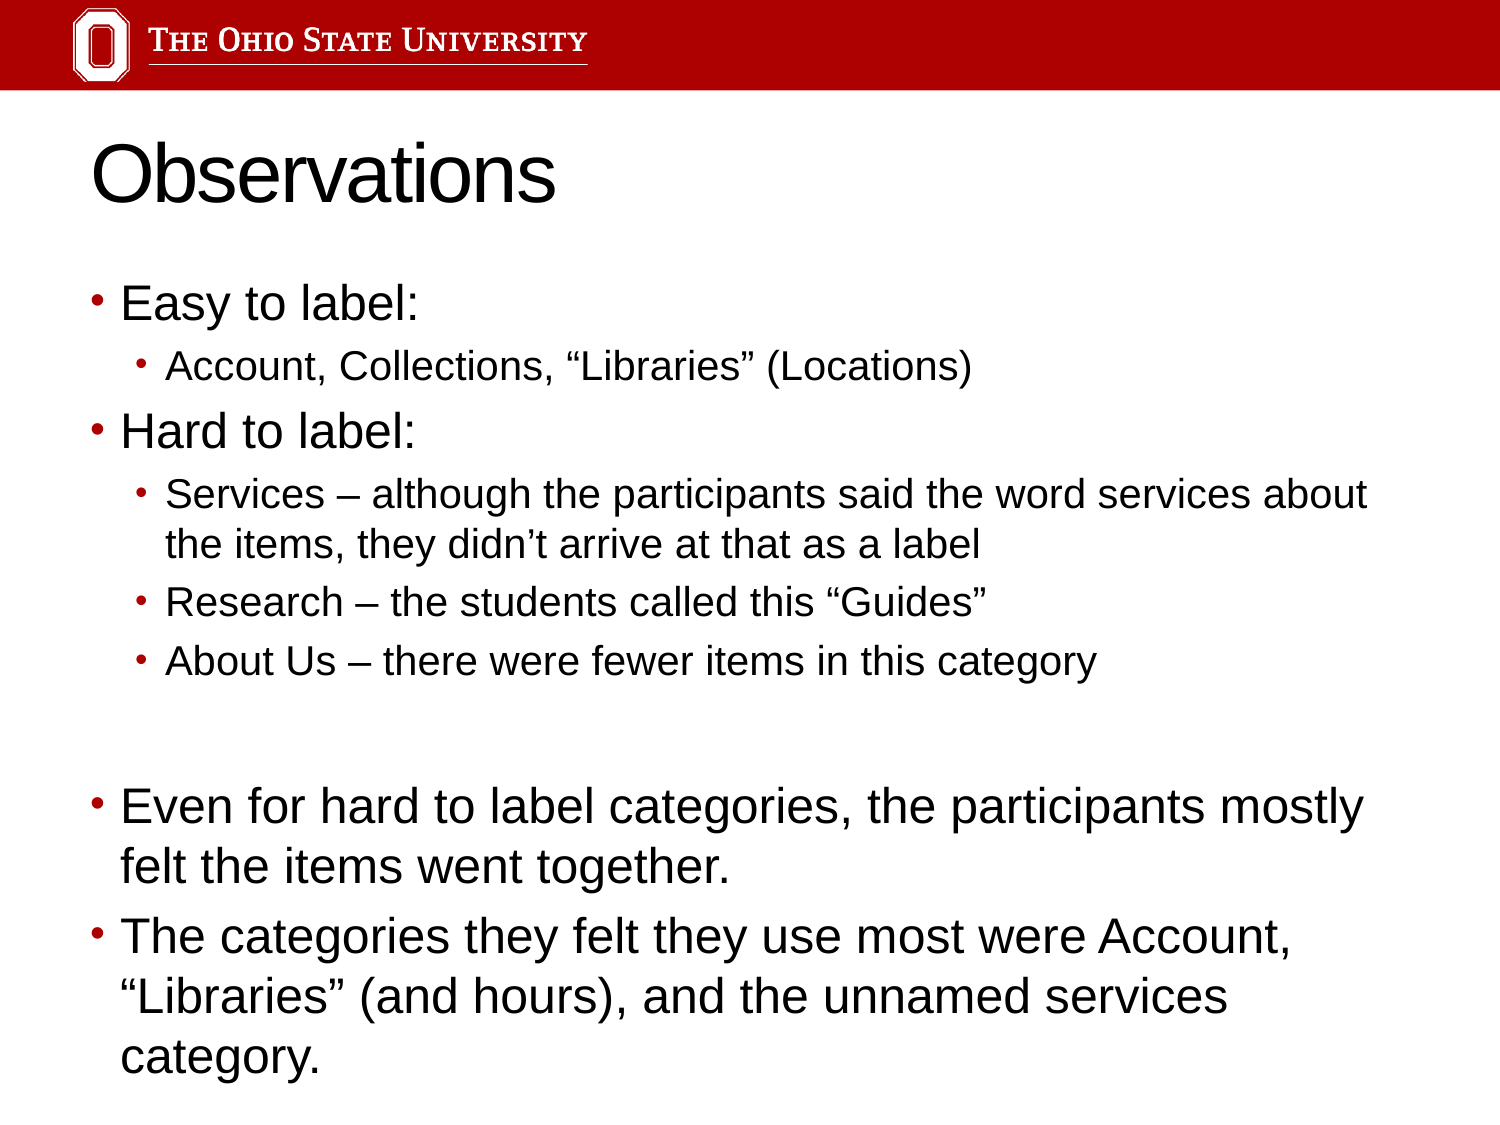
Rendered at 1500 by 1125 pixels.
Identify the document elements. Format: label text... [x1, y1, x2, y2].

title Observations [75, 87, 1425, 250]
list Easy to label: Account, Collections, “Libraries” (Locations) Hard to label: Services – although the participants said the word services about the items, they didn’t arrive at that as a label Research – the students called this “Guides” About Us – there were fewer items in this category Even for hard to label categories, the participants mostly felt the items went together. The categories they felt they use most were Account, “Libraries” (and hours), and the unnamed services category. [75, 262, 1425, 1125]
